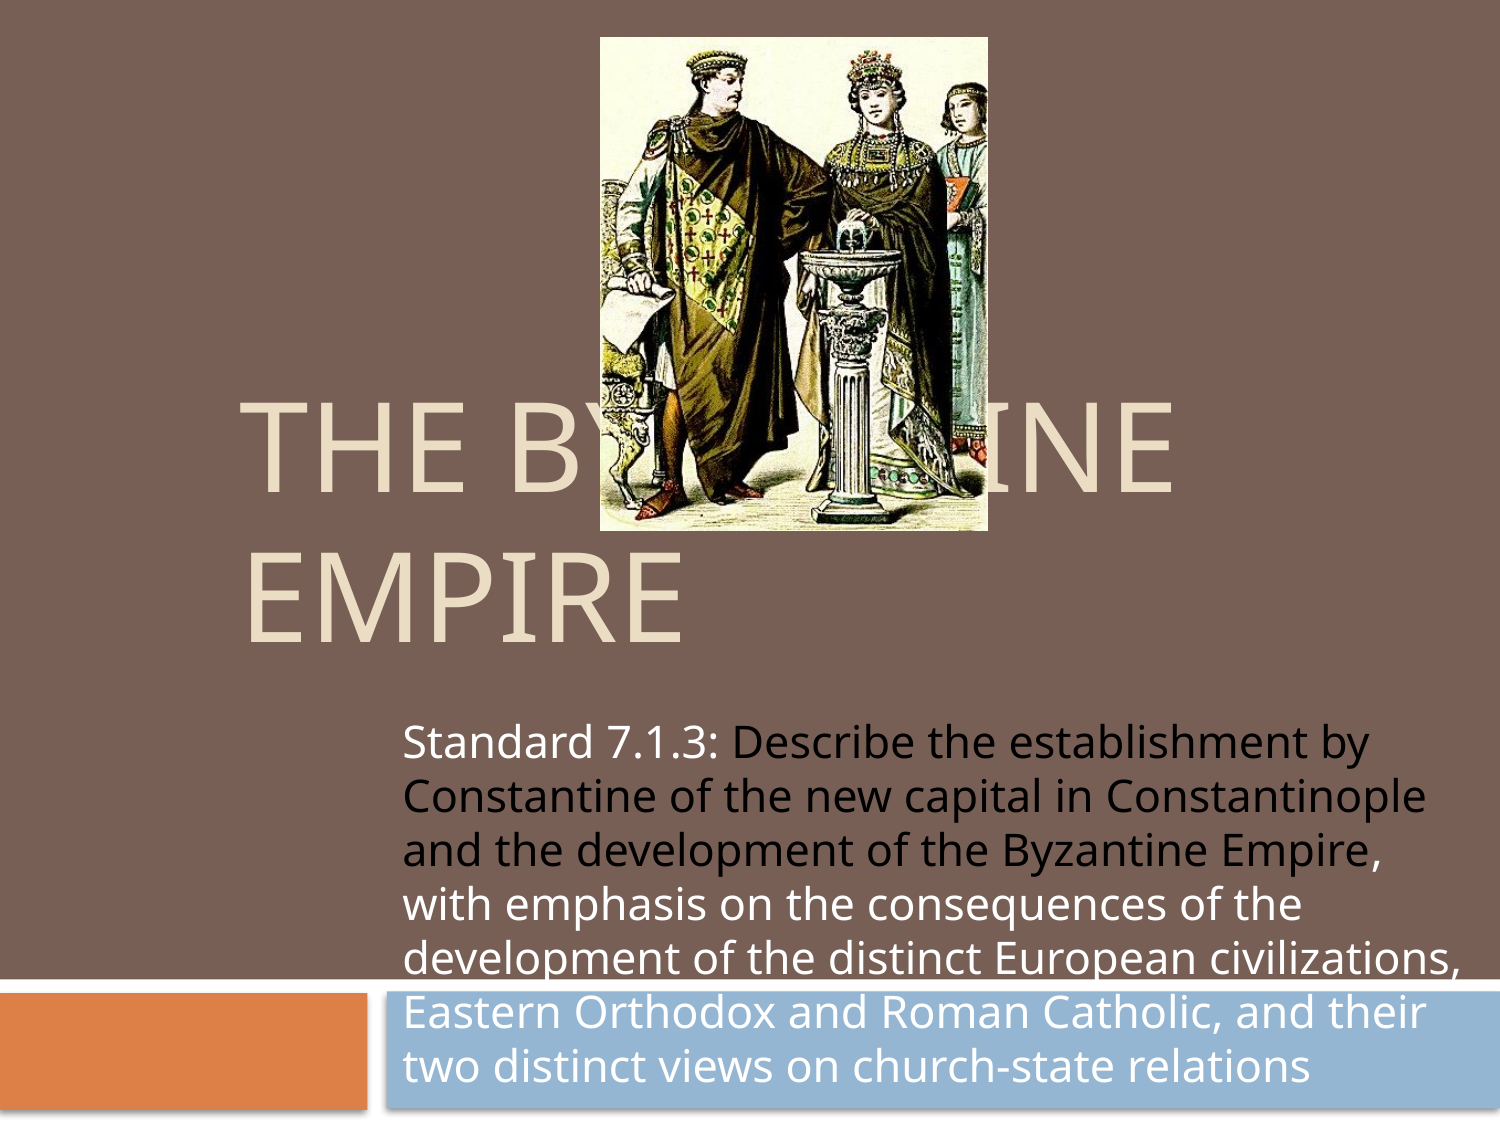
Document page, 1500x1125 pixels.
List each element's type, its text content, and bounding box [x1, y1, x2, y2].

subtitle Standard 7.1.3: Describe the establishment by Constantine of the new capital in Constantinople and the development of the Byzantine Empire, with emphasis on the consequences of the development of the distinct European civilizations, Eastern Orthodox and Roman Catholic, and their two distinct views on church-state relations [387, 699, 1488, 1105]
title The byzantine empire [225, 375, 1450, 675]
picture [599, 37, 988, 532]
